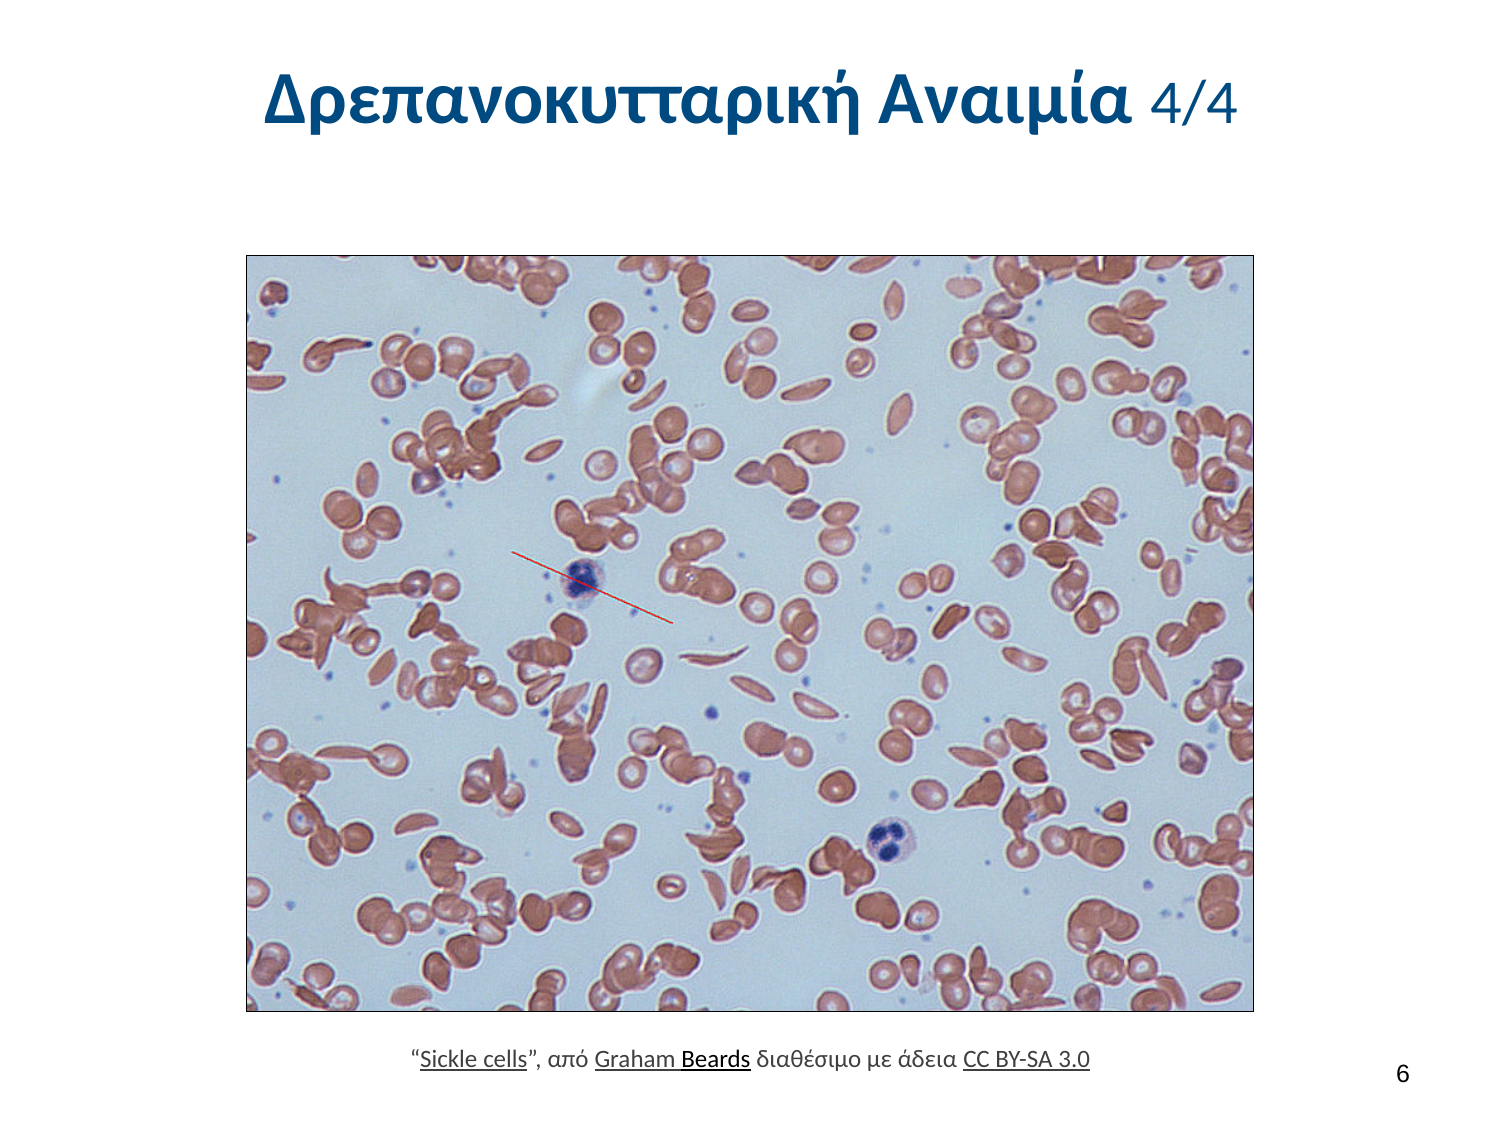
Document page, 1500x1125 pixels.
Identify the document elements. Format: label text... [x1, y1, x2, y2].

text_box “Sickle cells”, από Graham Beards διαθέσιμο με άδεια CC BY-SA 3.0 [256, 1035, 1244, 1080]
slide_number 5 [1074, 1042, 1425, 1103]
picture [245, 255, 1255, 1012]
title Δρεπανοκυτταρική Αναιμία 4/4 [76, 19, 1427, 169]
